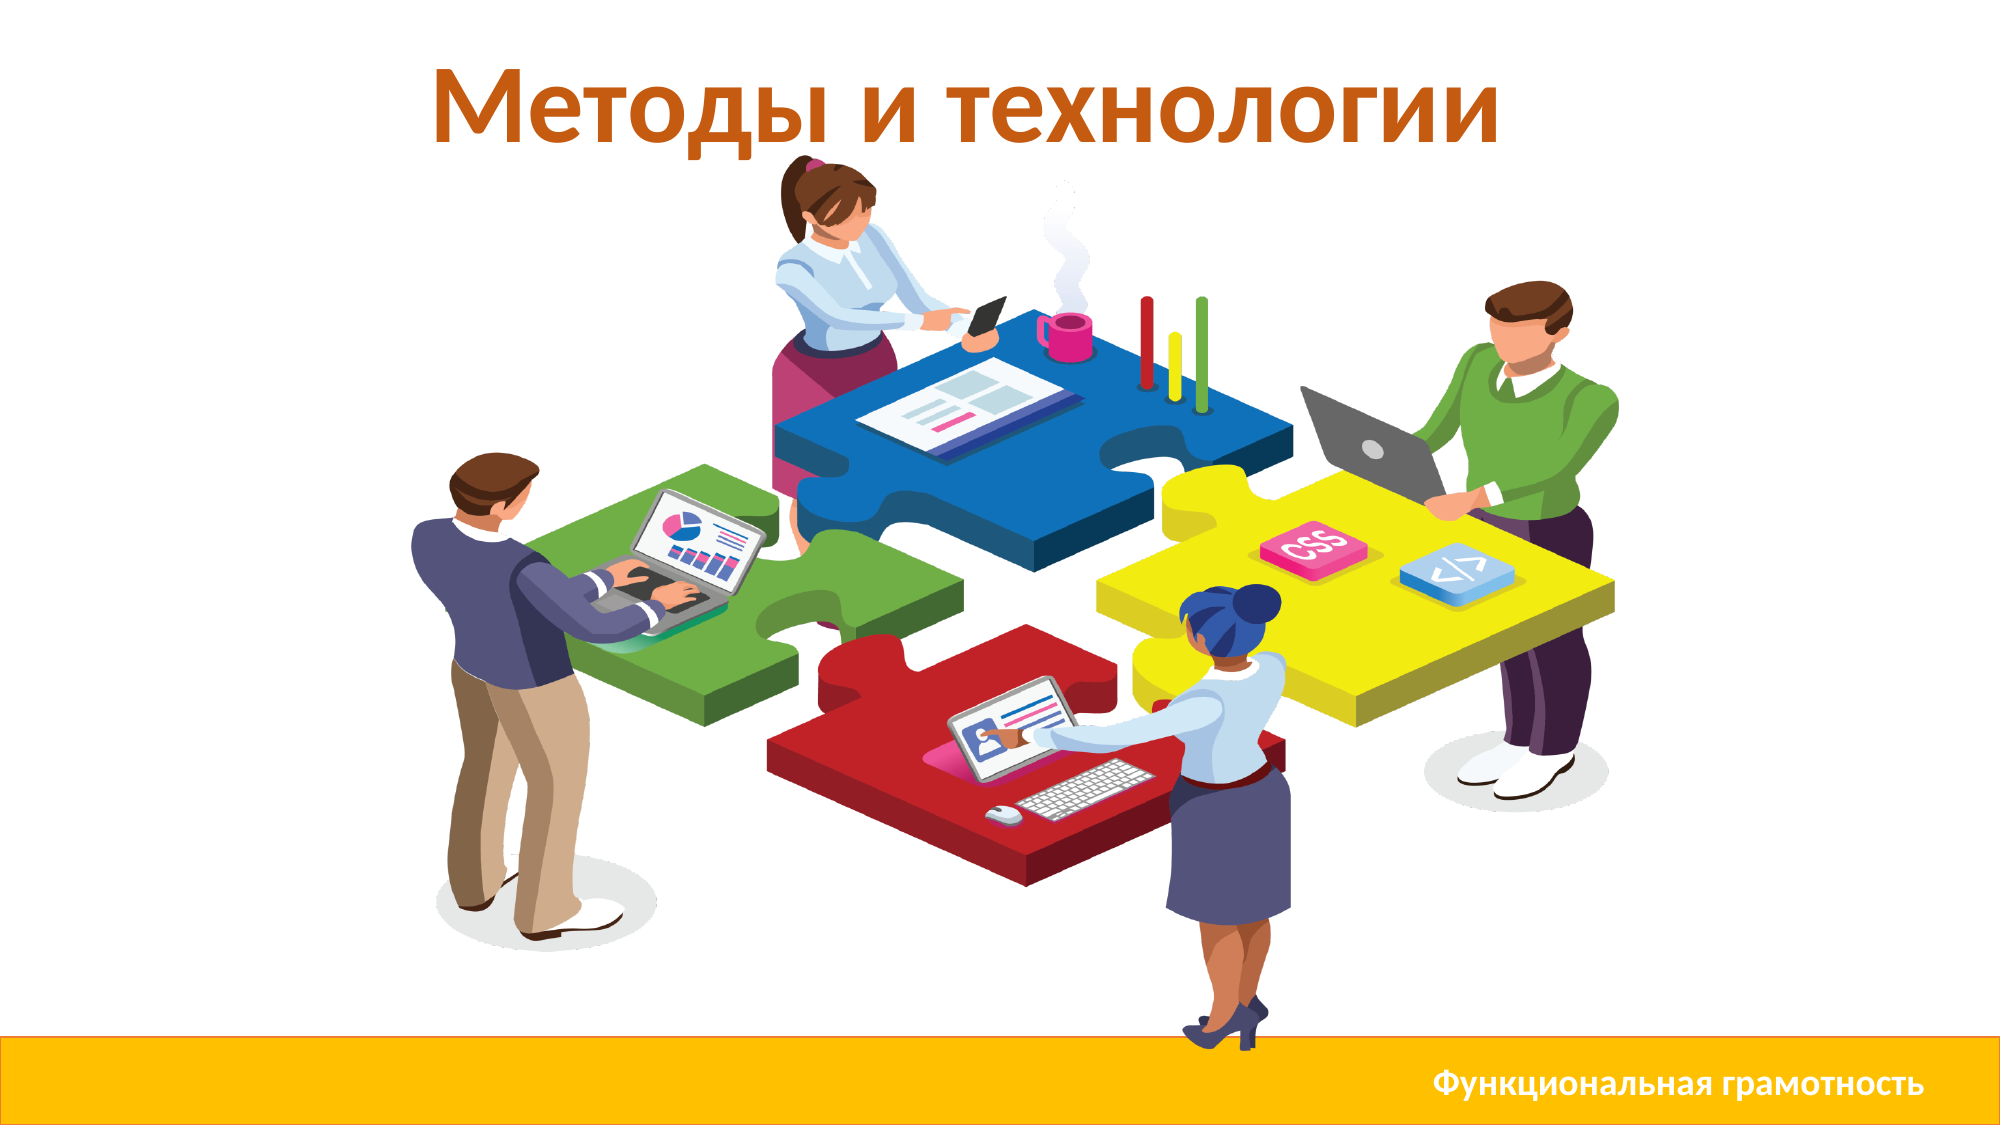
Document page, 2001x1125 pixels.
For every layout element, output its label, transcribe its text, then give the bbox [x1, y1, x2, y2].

picture [411, 152, 1619, 1051]
text_box Методы и технологии [414, 22, 1519, 152]
text_box [0, 1036, 2000, 1125]
text_box Функциональная грамотность [1358, 1050, 2000, 1111]
